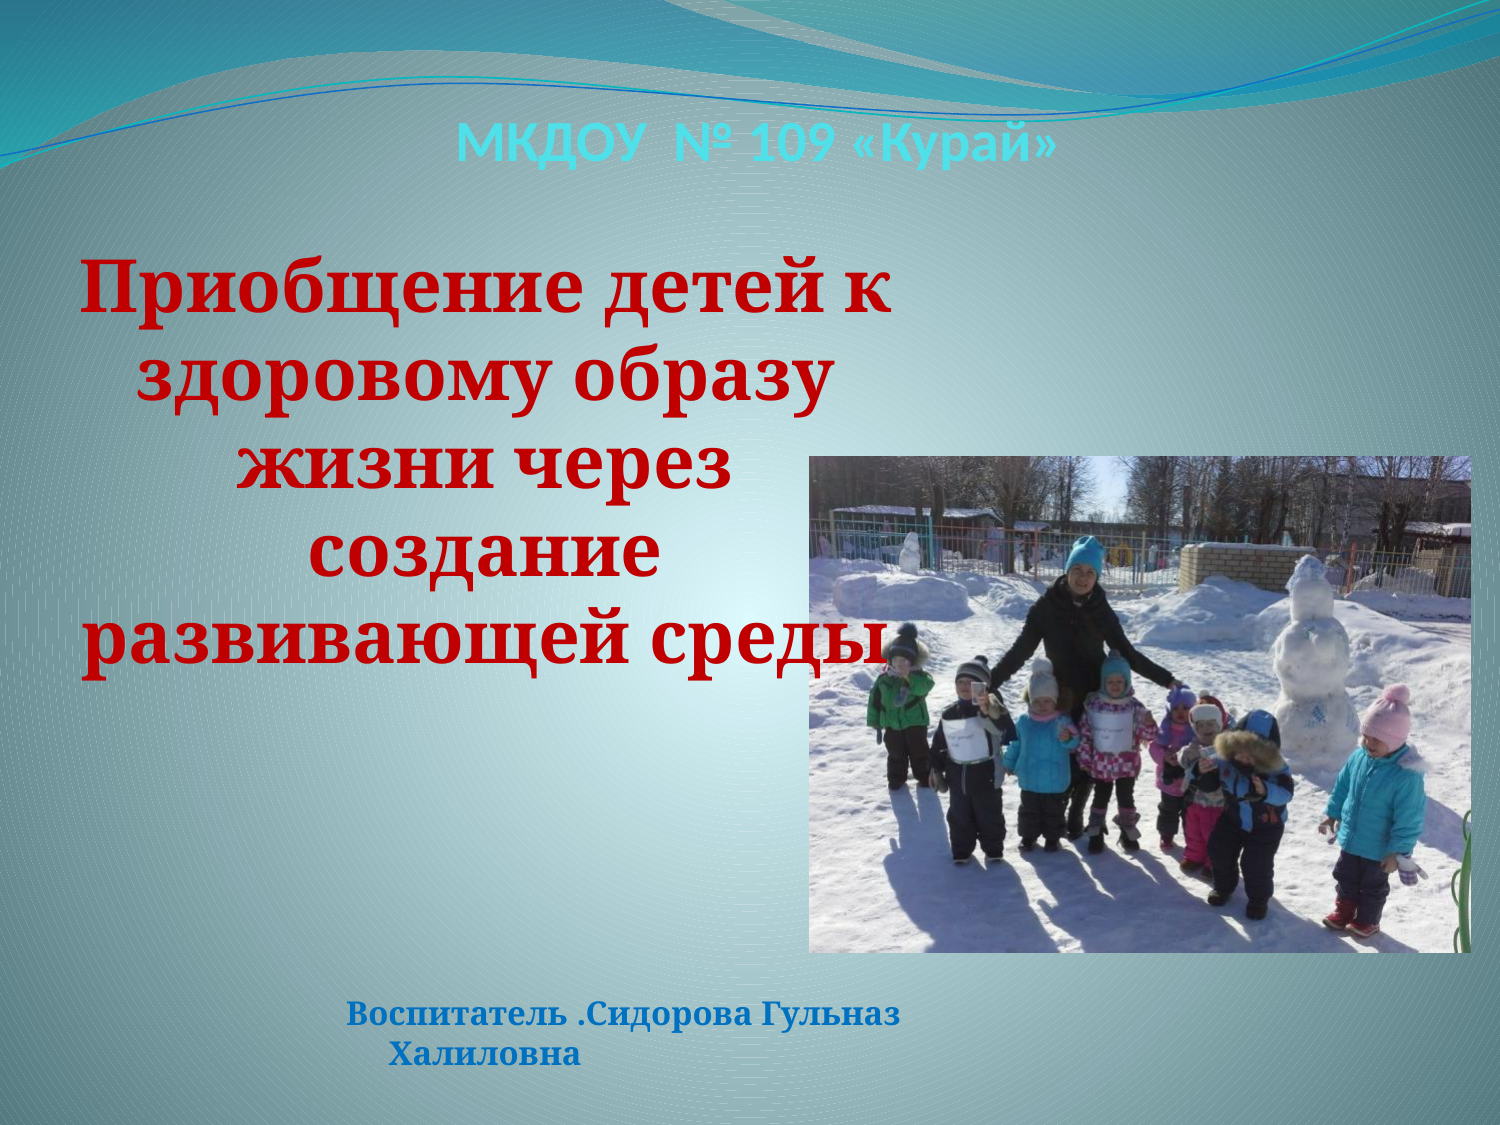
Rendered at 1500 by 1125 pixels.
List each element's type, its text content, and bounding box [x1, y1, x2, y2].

picture [808, 455, 1471, 953]
subtitle Приобщение детей к здоровому образу жизни через создание развивающей среды Воспитатель .Сидорова Гульназ Халиловна [64, 231, 916, 1083]
title МКДОУ № 109 «Курай» [0, 42, 1336, 173]
